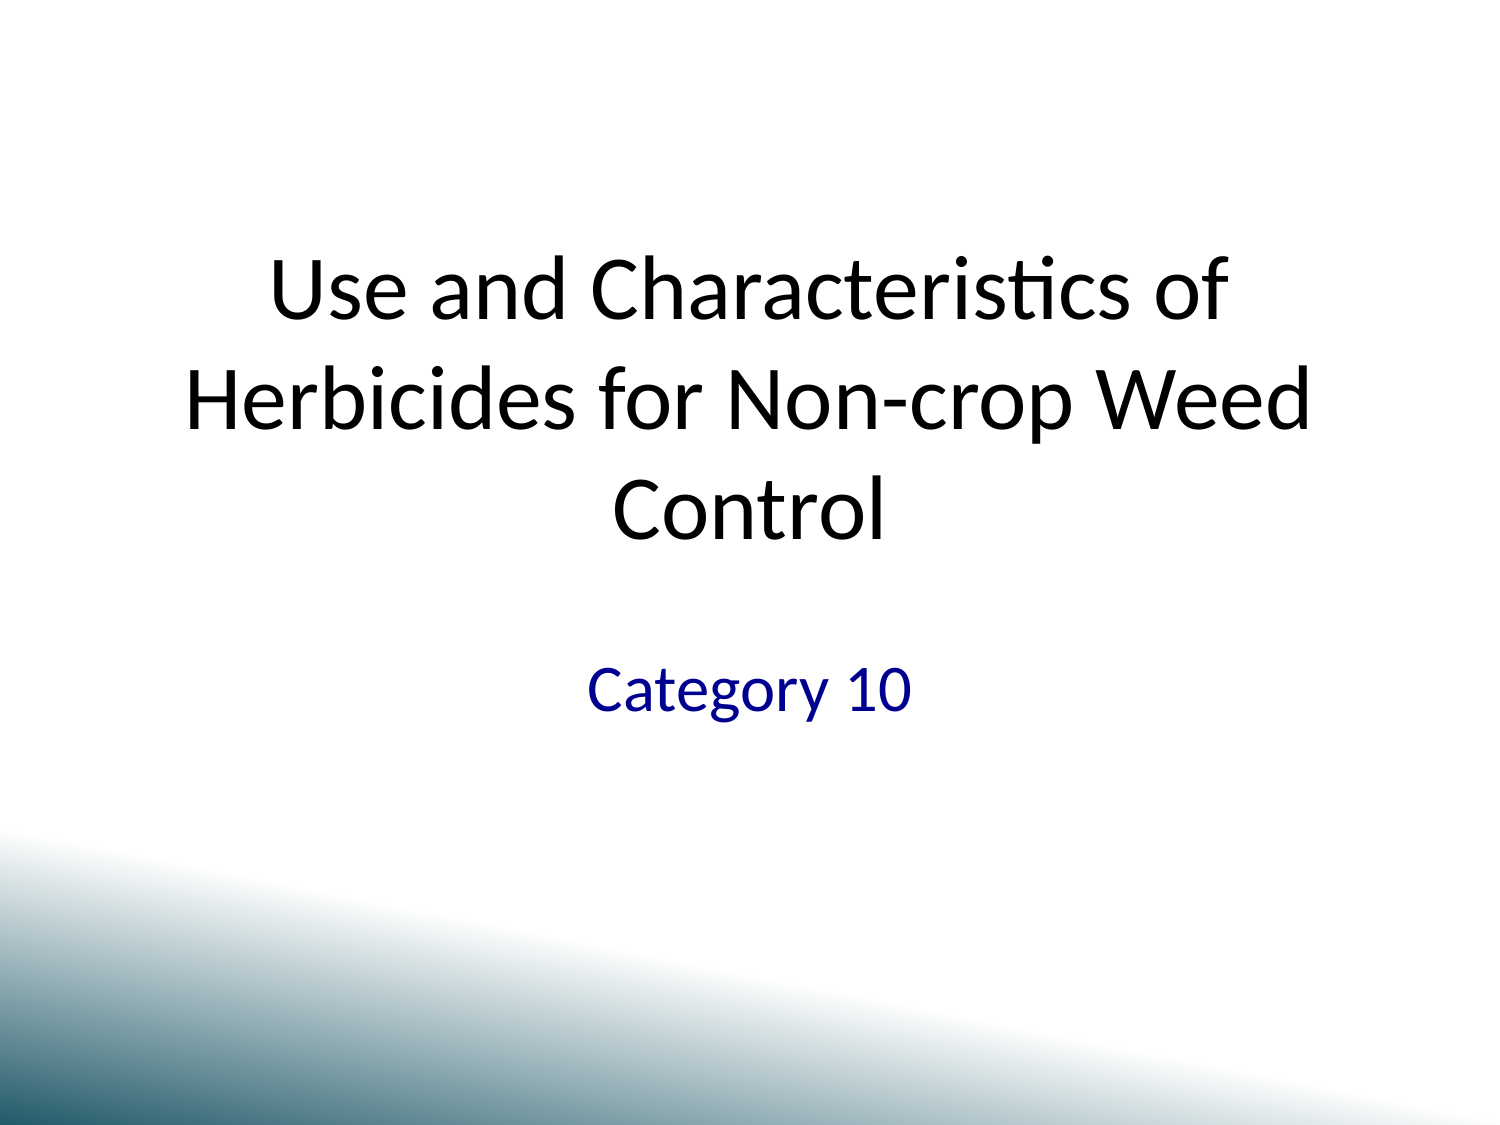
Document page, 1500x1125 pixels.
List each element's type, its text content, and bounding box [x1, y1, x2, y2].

subtitle Category 10 [225, 637, 1275, 925]
title Use and Characteristics of Herbicides for Non-crop Weed Control [112, 194, 1388, 591]
